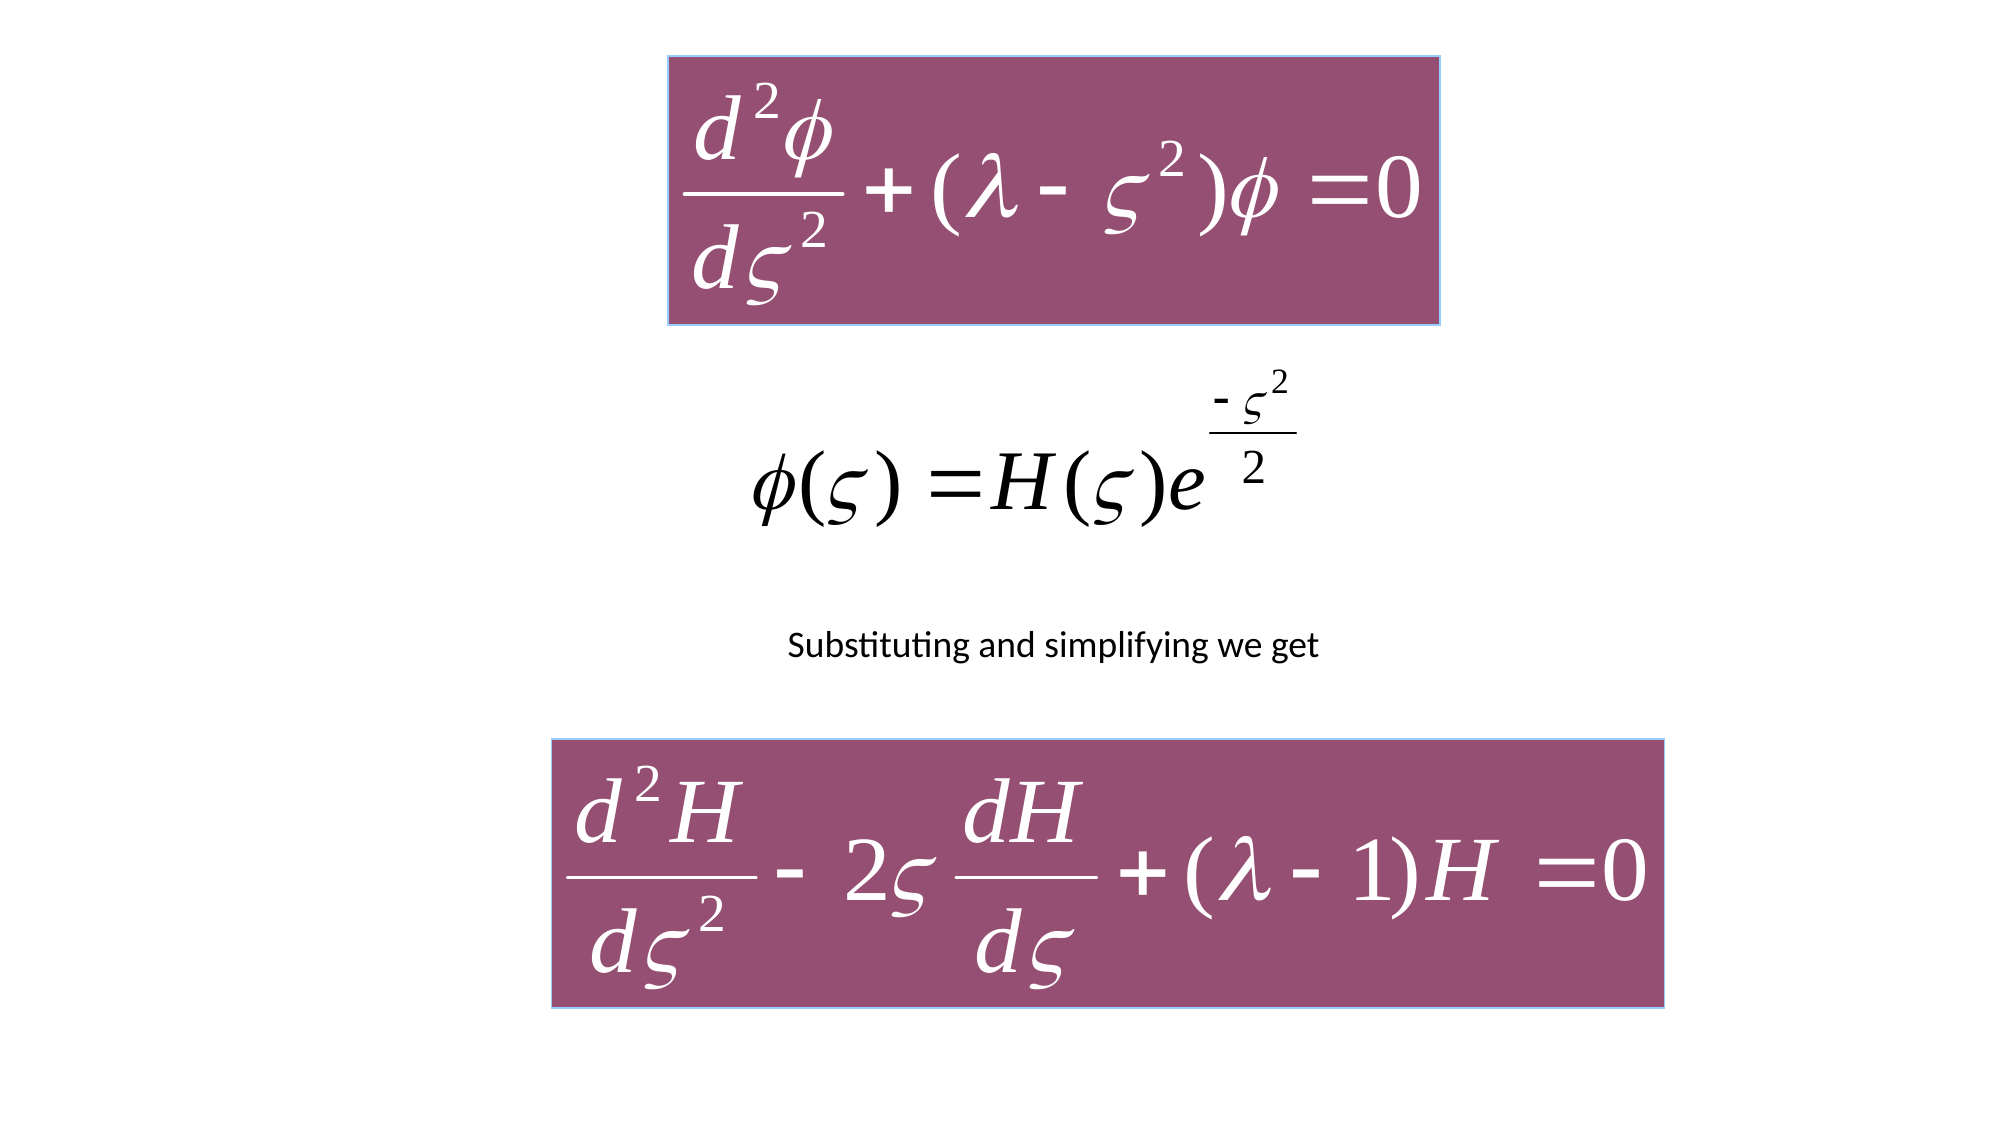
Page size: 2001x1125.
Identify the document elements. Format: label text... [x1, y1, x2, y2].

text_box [741, 347, 1314, 545]
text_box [552, 739, 1664, 1008]
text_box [668, 56, 1440, 325]
text_box Substituting and simplifying we get [772, 612, 1335, 672]
